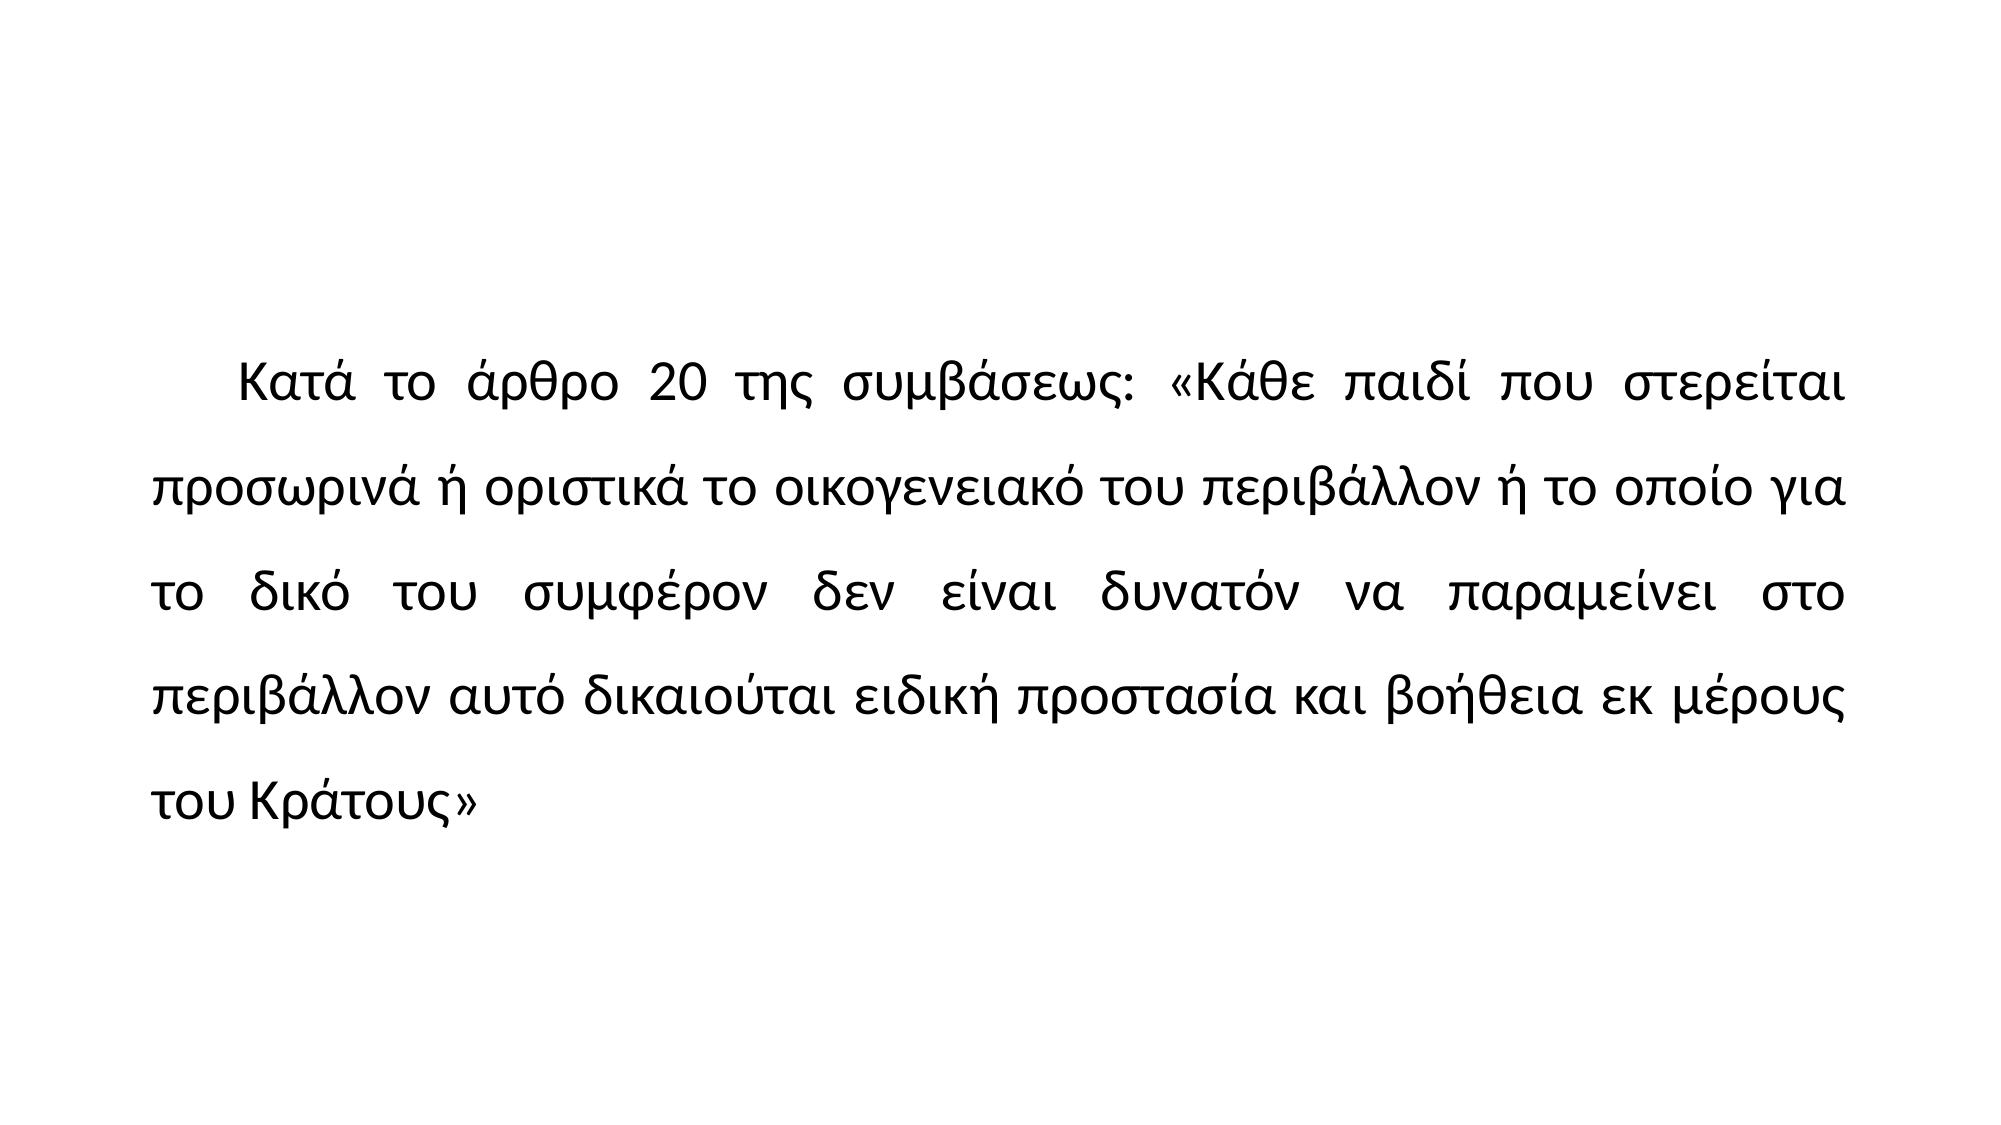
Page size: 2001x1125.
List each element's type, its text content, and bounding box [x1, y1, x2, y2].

list Κατά το άρθρο 20 της συμβάσεως: «Κάθε παιδί που στερείται προσωρινά ή οριστικά το οικογενειακό του περιβάλλον ή το οποίο για το δικό του συμφέρον δεν είναι δυνατόν να παραμείνει στο περιβάλλον αυτό δικαιούται ειδική προστασία και βοήθεια εκ μέρους του Κράτους» [137, 299, 1863, 1014]
